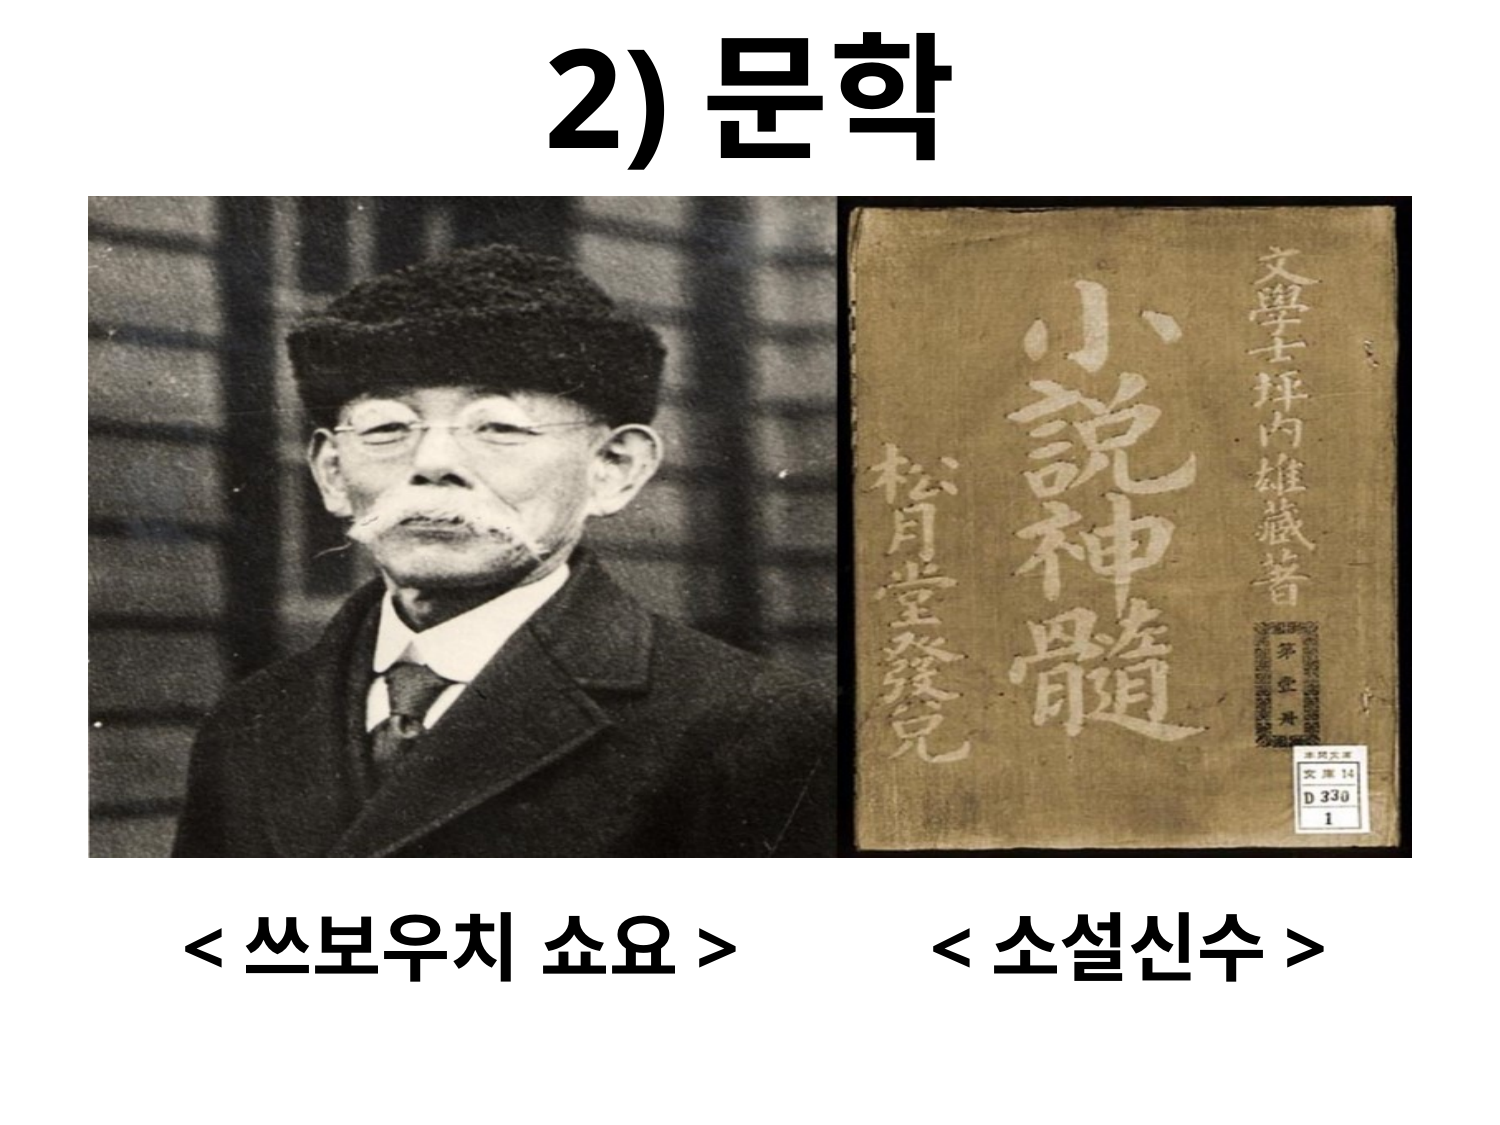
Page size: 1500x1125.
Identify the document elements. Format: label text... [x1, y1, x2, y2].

text_box <소설신수> [915, 893, 1447, 1043]
title 2)문학 [0, 0, 1500, 188]
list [88, 196, 1412, 858]
text_box <쓰보우치 쇼요> [53, 893, 869, 998]
